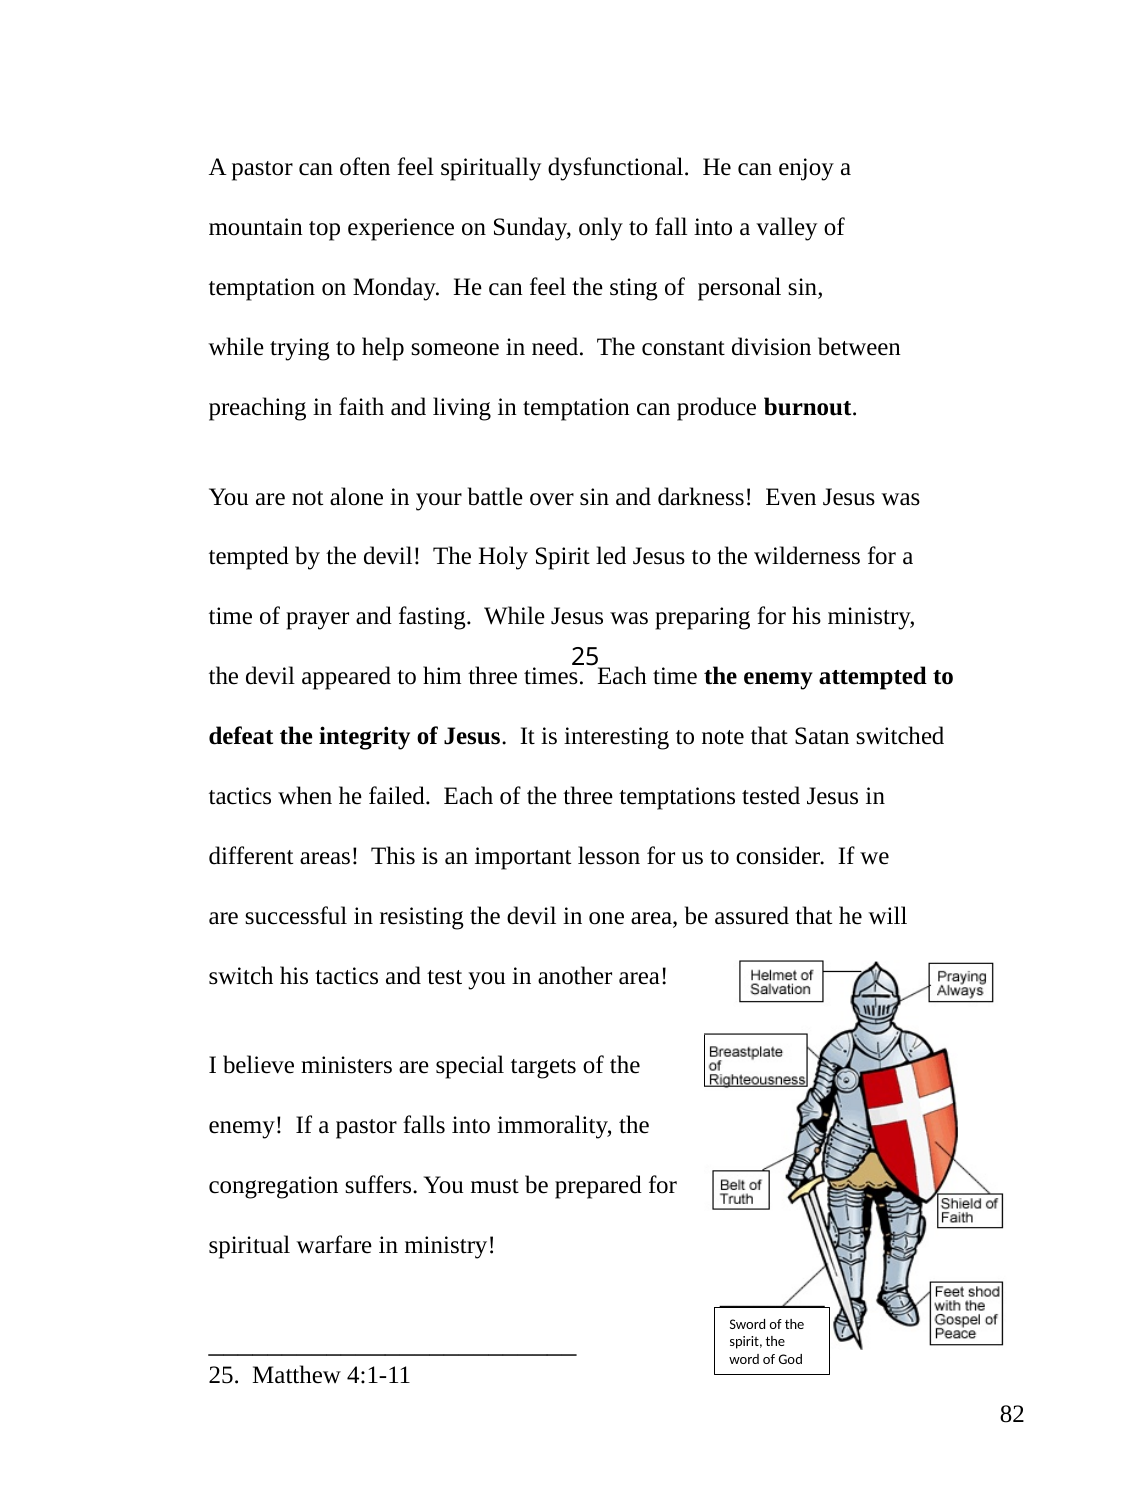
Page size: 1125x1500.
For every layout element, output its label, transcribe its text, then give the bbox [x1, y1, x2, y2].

picture [704, 942, 1041, 1401]
text_box A pastor can often feel spiritually dysfunctional. He can enjoy a mountain top experience on Sunday, only to fall into a valley of temptation on Monday. He can feel the sting of personal sin, while trying to help someone in need. The constant division between preaching in faith and living in temptation can produce burnout. You are not alone in your battle over sin and darkness! Even Jesus was tempted by the devil! The Holy Spirit led Jesus to the wilderness for a time of prayer and fasting. While Jesus was preparing for his ministry, the devil appeared to him three times. Each time the enemy attempted to defeat the integrity of Jesus. It is interesting to note that Satan switched tactics when he failed. Each of the three temptations tested Jesus in different areas! This is an important lesson for us to consider. If we are successful in resisting the devil in one area, be assured that he will switch his tactics and test you in another area! I believe ministers are special targets of the enemy! If a pastor falls into immorality, the congregation suffers. You must be prepared for spiritual warfare in ministry! _________________________ 25. Matthew 4:1-11 [193, 143, 1107, 1396]
text_box 82 [970, 1401, 1040, 1436]
text_box 25 [556, 633, 615, 678]
